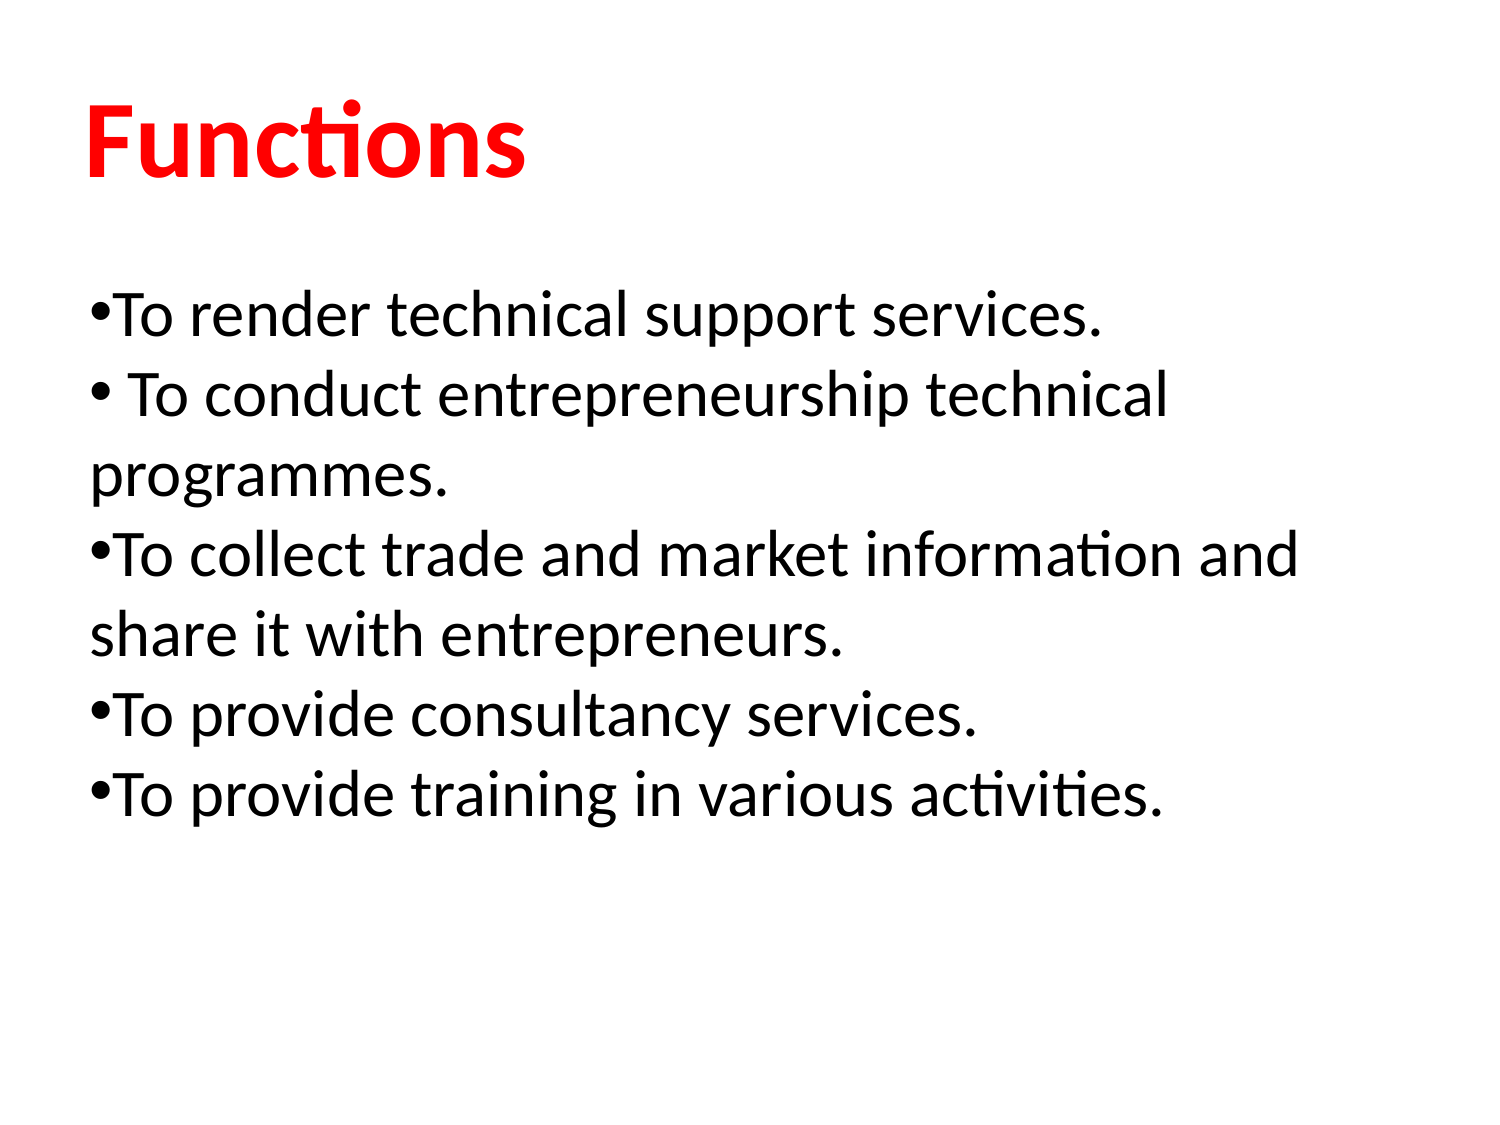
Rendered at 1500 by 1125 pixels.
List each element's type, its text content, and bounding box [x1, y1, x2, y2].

text_box Functions [70, 117, 1421, 283]
text_box To render technical support services. To conduct entrepreneurship technical programmes. To collect trade and market information and share it with entrepreneurs. To provide consultancy services. To provide training in various activities. [75, 262, 1425, 1005]
